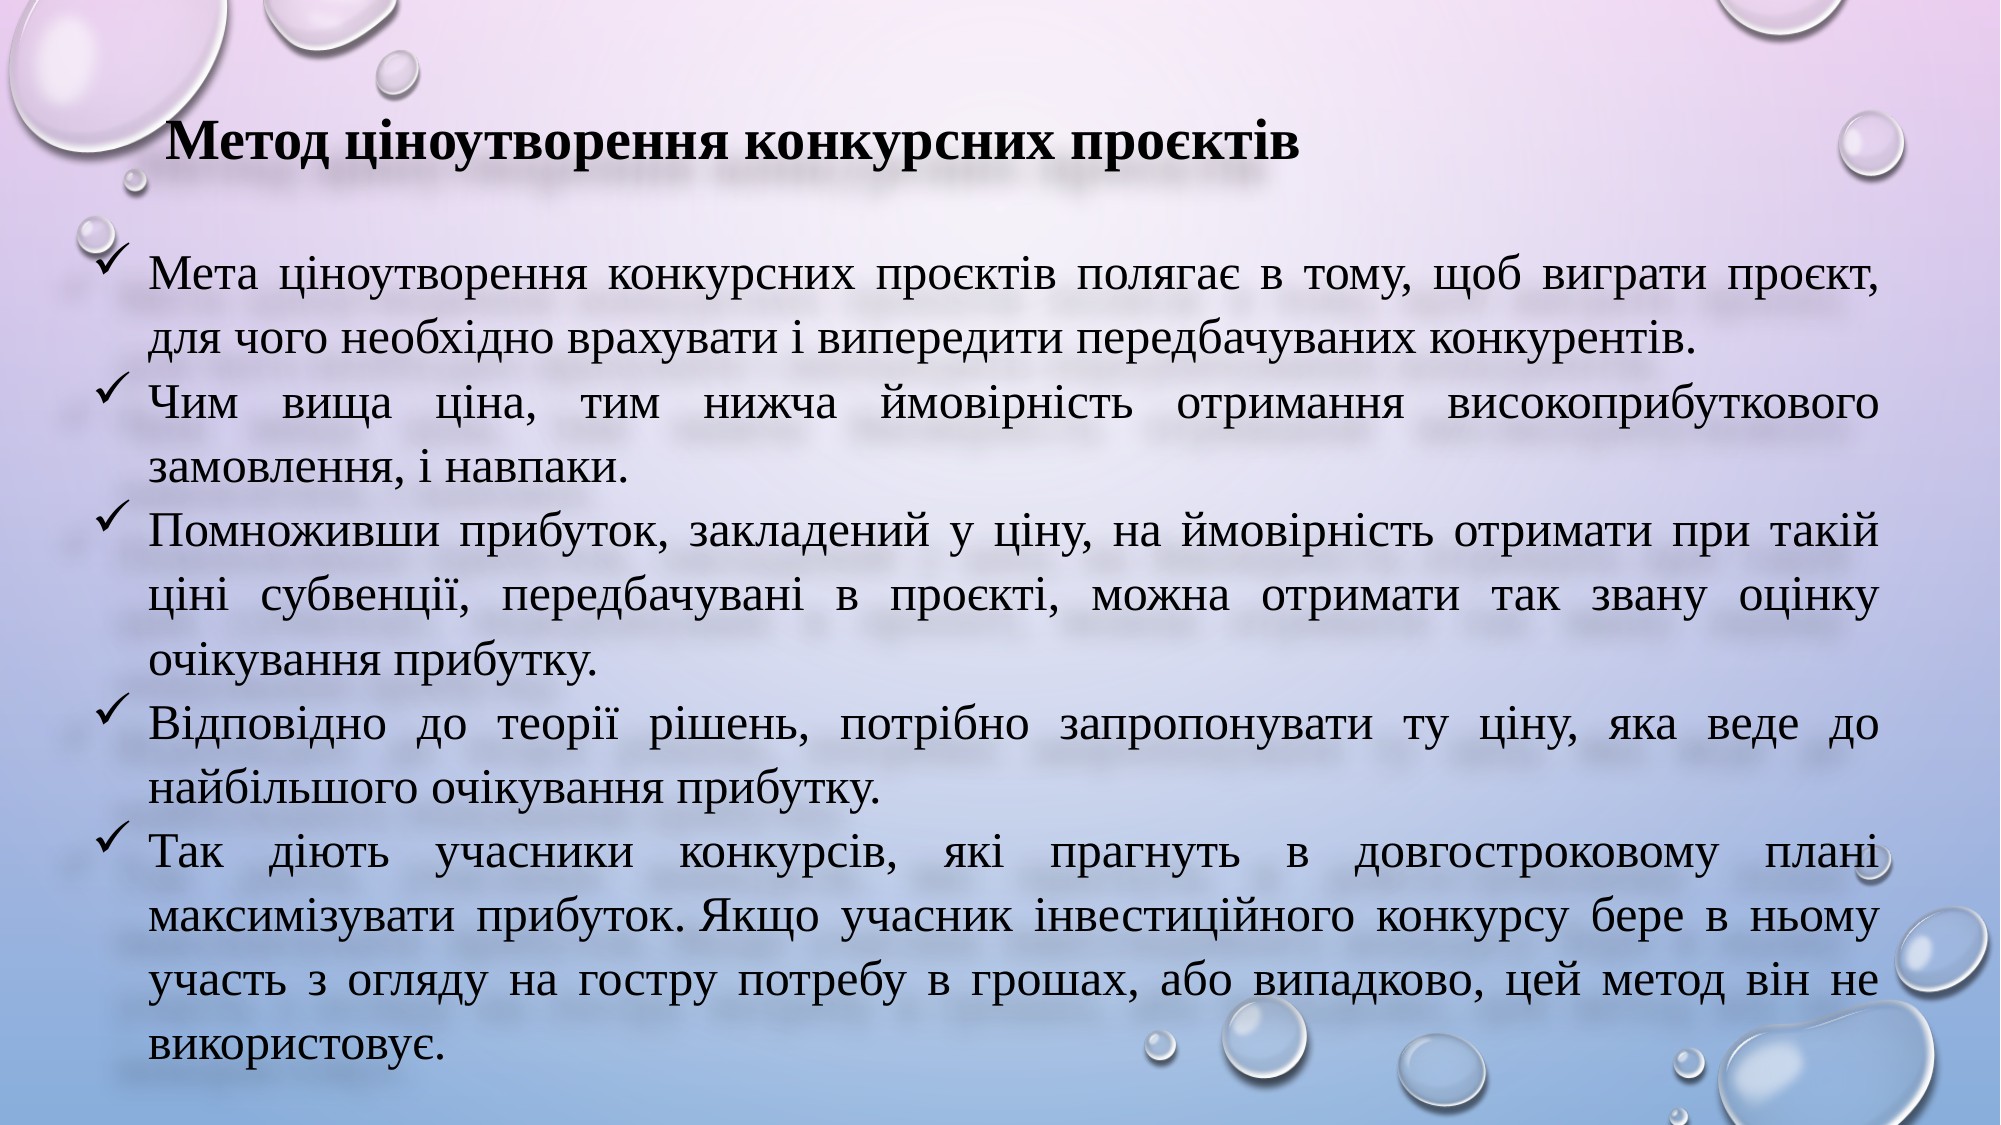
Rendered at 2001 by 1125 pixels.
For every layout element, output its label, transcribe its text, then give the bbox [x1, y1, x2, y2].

text_box Метод ціноутворення конкурсних проєктів Мета ціноутворення конкурсних проєктів полягає в тому, щоб виграти проєкт, для чого необхідно врахувати і випередити передбачуваних конкурентів. Чим вища ціна, тим нижча ймовірність отримання високоприбуткового замовлення, і навпаки. Помноживши прибуток, закладений у ціну, на ймовірність отримати при такій ціні субвенції, передбачувані в проєкті, можна отримати так звану оцінку очікування прибутку. Відповідно до теорії рішень, потрібно запропонувати ту ціну, яка веде до найбільшого очікування прибутку. Так діють учасники конкурсів, які прагнуть в довгостроковому плані максимізувати прибуток. Якщо учасник інвестиційного конкурсу бере в ньому участь з огляду на гостру потребу в грошах, або випадково, цей метод він не використовує. [77, 89, 1896, 1078]
picture [0, 0, 2000, 1125]
